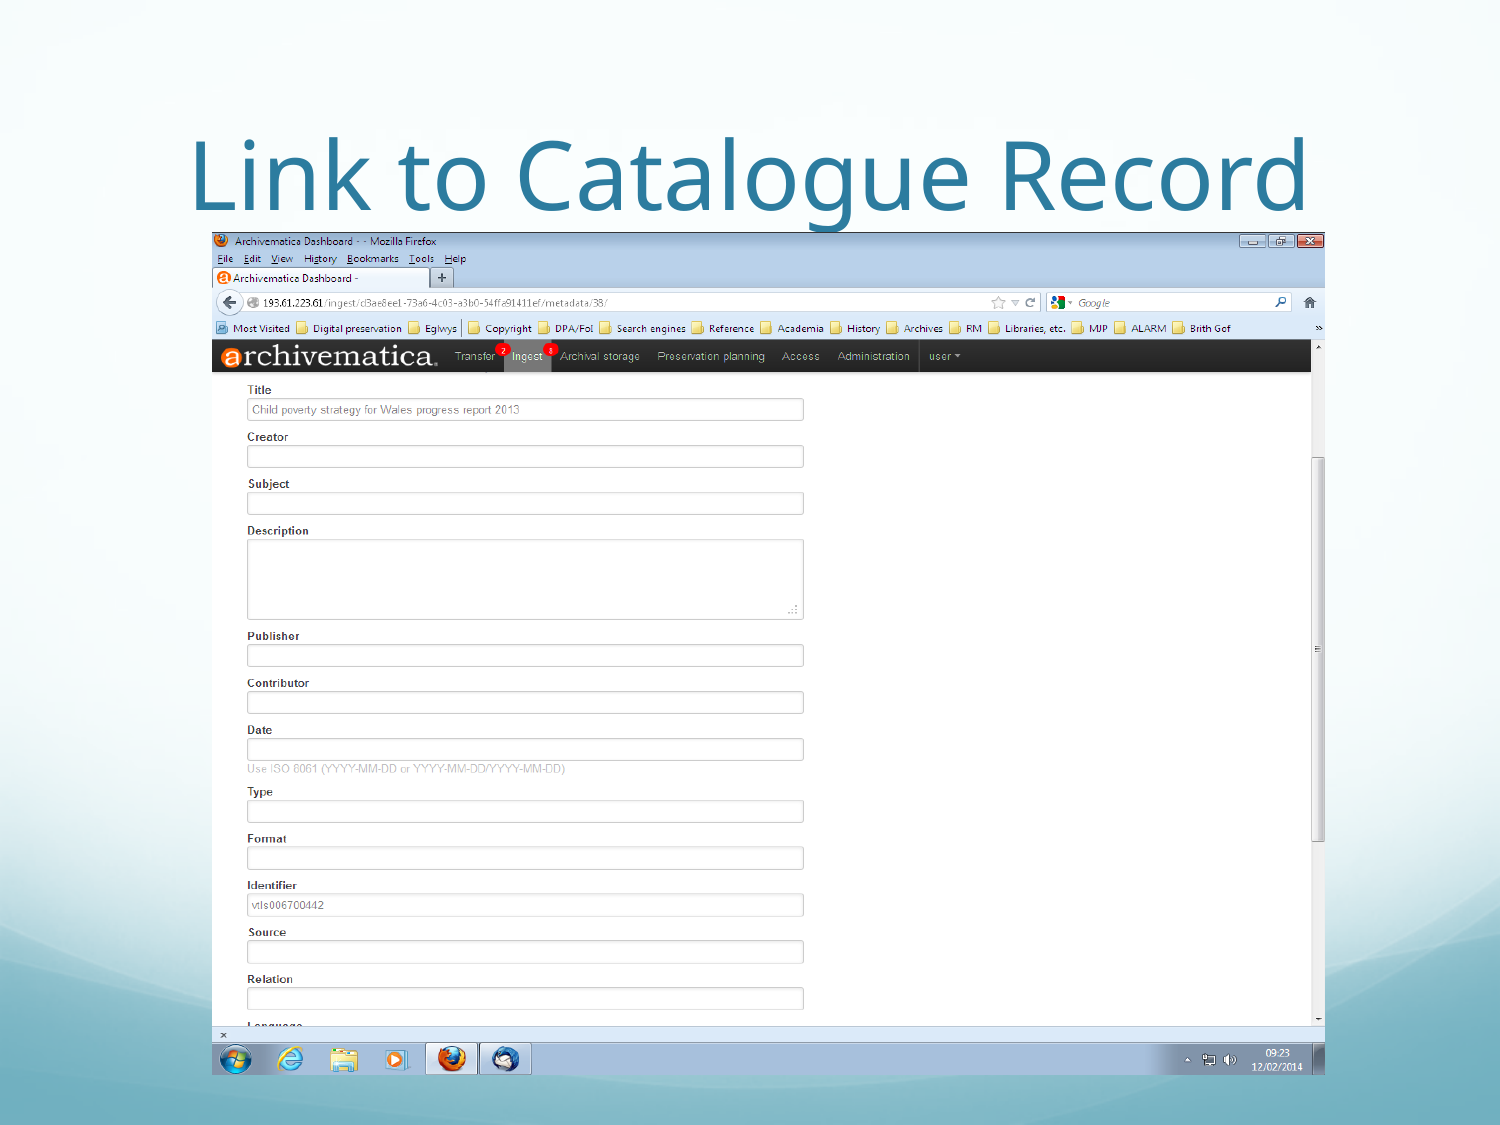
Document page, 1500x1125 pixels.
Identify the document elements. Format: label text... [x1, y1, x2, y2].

title Link to Catalogue Record [90, 17, 1410, 237]
picture [211, 232, 1326, 1076]
